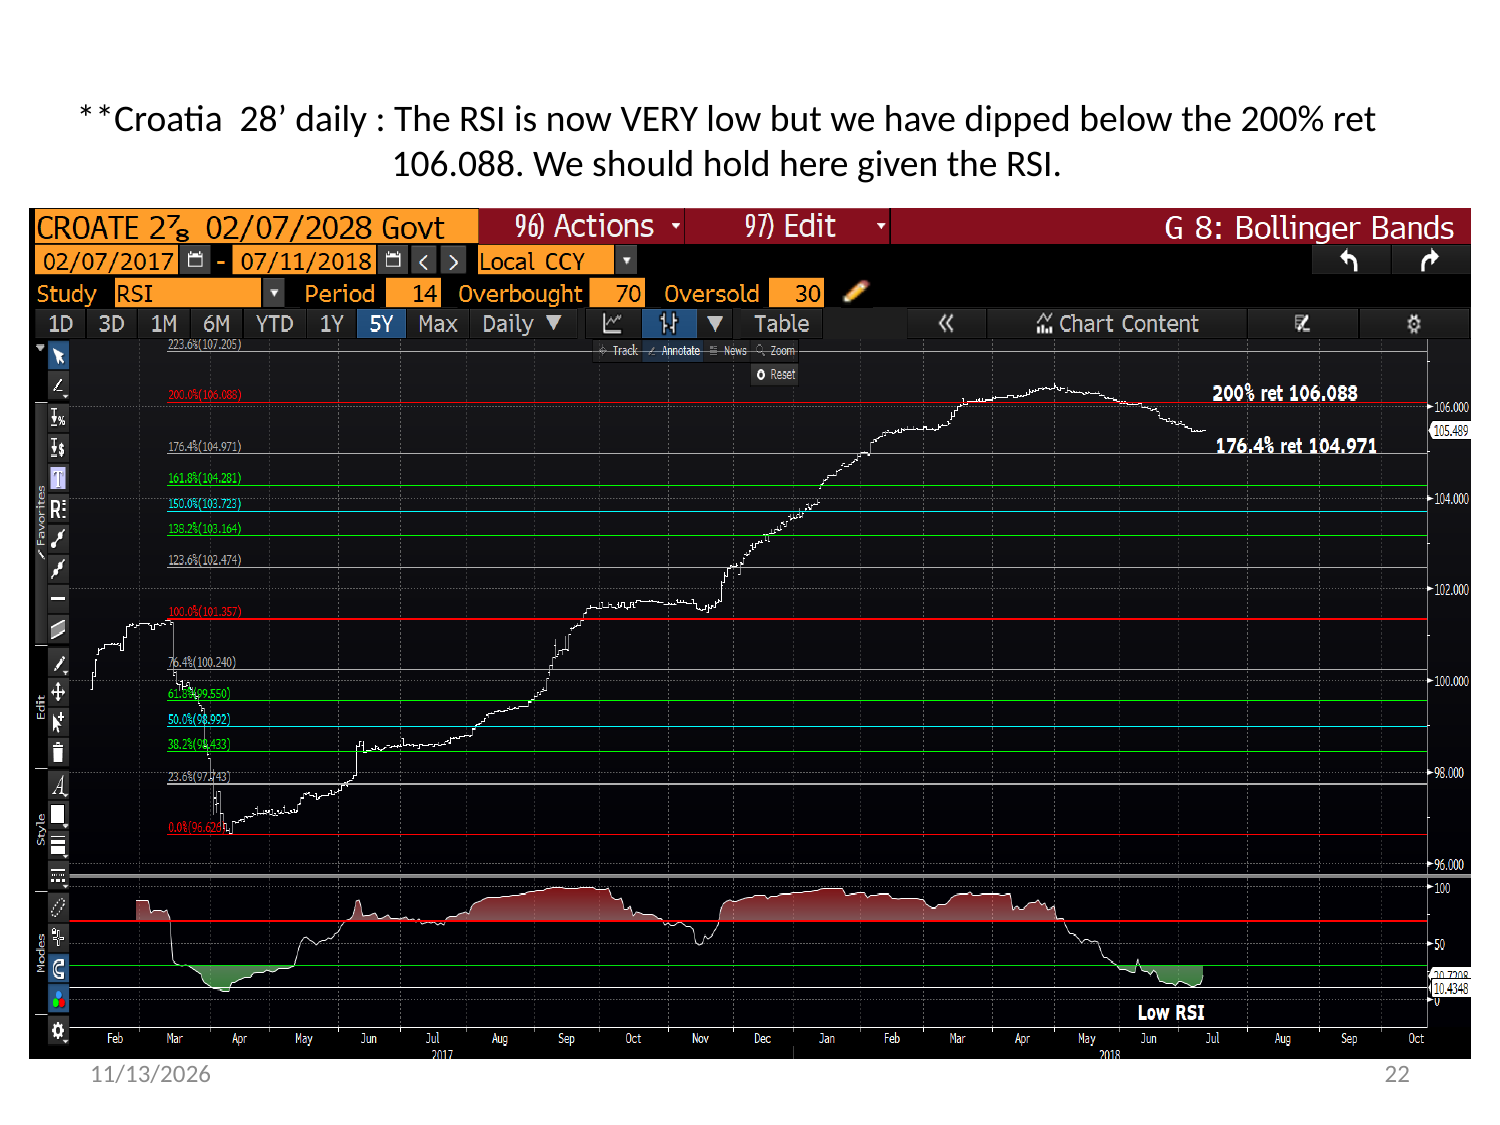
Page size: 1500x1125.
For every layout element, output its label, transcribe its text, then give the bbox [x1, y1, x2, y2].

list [29, 207, 1471, 1059]
title **Croatia 28’ daily : The RSI is now VERY low but we have dipped below the 200% ret 106.088. We should hold here given the RSI. [29, 45, 1425, 207]
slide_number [75, 1067, 425, 1103]
slide_number 22 [1074, 1067, 1425, 1103]
